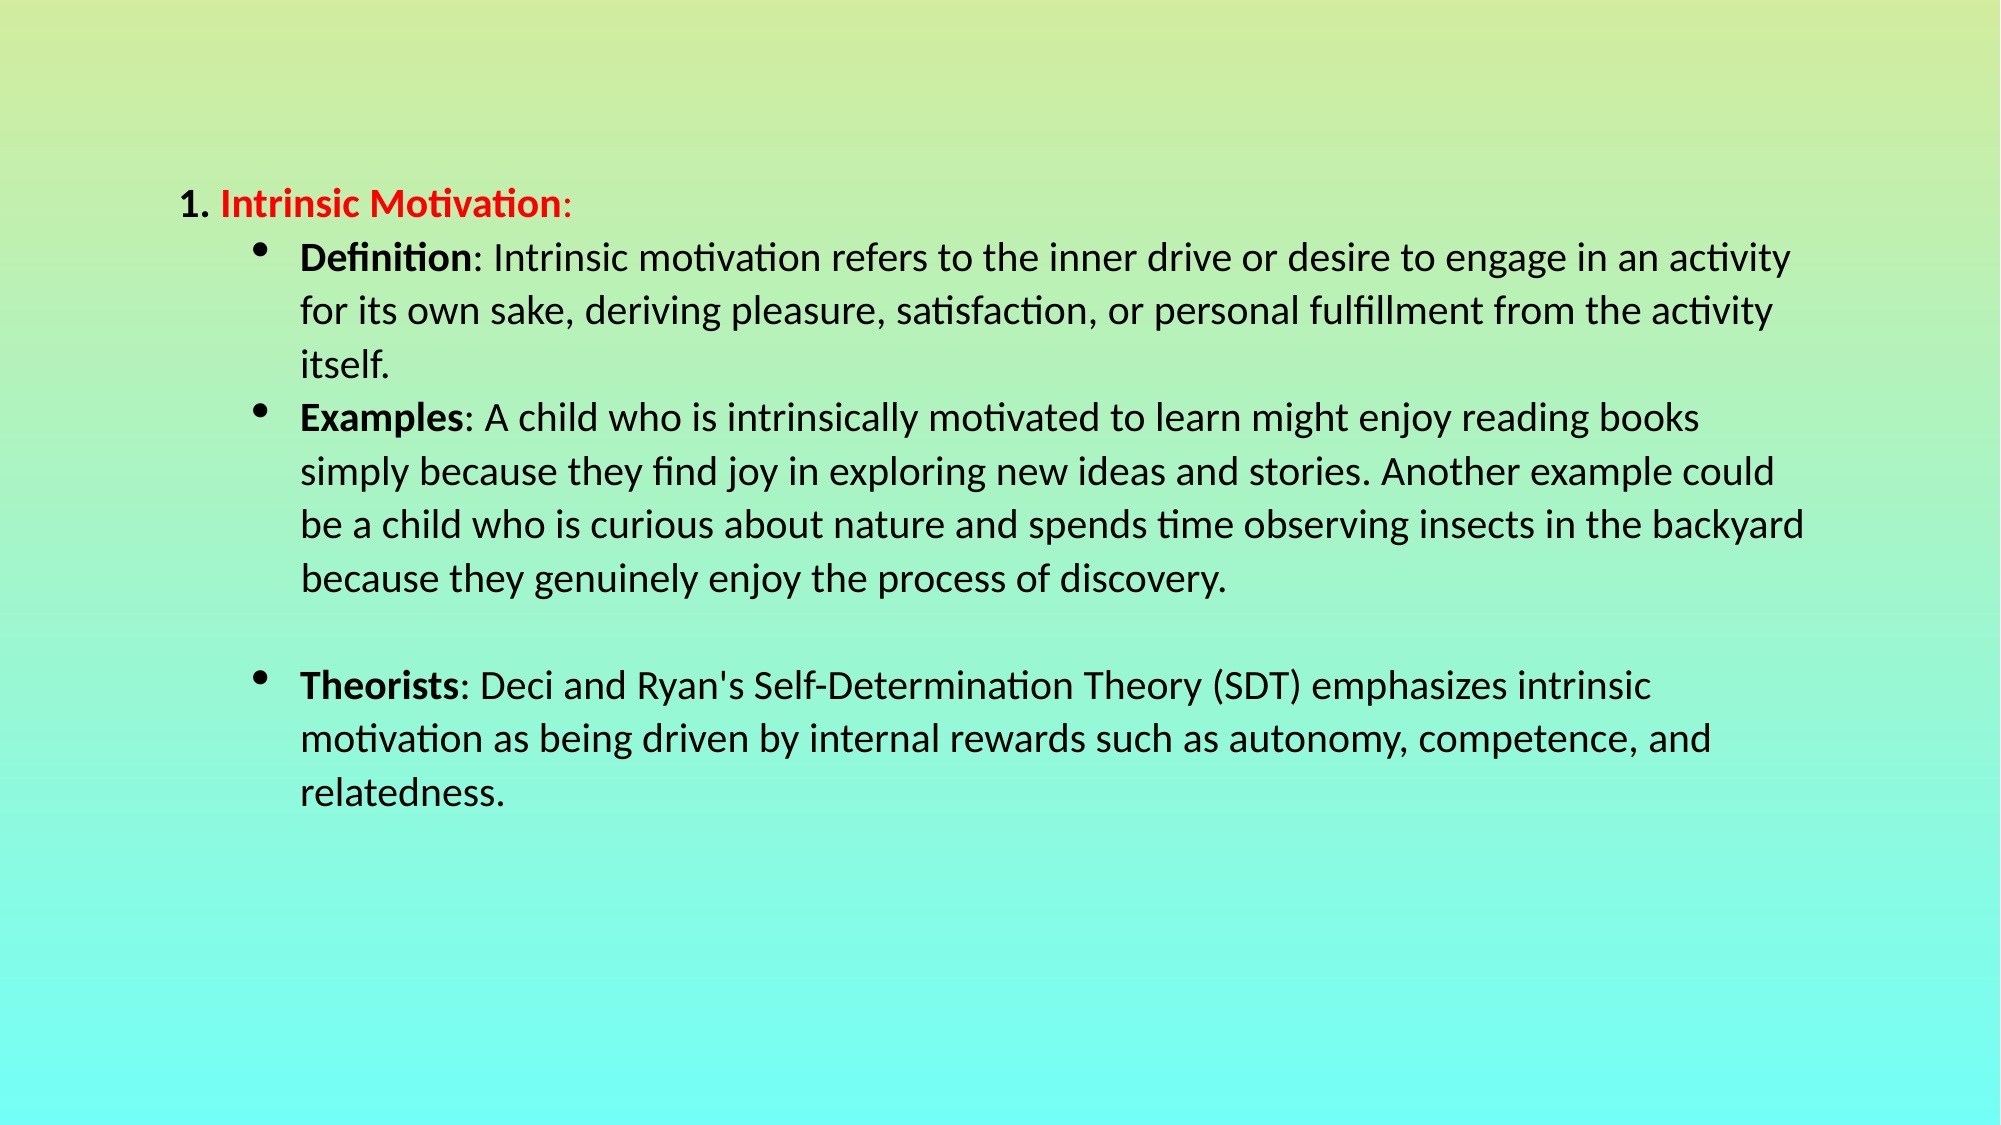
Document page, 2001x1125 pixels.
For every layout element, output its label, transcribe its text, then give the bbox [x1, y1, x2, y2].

text_box 1. Intrinsic Motivation: Definition: Intrinsic motivation refers to the inner drive or desire to engage in an activity for its own sake, deriving pleasure, satisfaction, or personal fulfillment from the activity itself. Examples: A child who is intrinsically motivated to learn might enjoy reading books simply because they find joy in exploring new ideas and stories. Another example could be a child who is curious about nature and spends time observing insects in the backyard because they genuinely enjoy the process of discovery. Theorists: Deci and Ryan's Self-Determination Theory (SDT) emphasizes intrinsic motivation as being driven by internal rewards such as autonomy, competence, and relatedness. [163, 165, 1826, 822]
